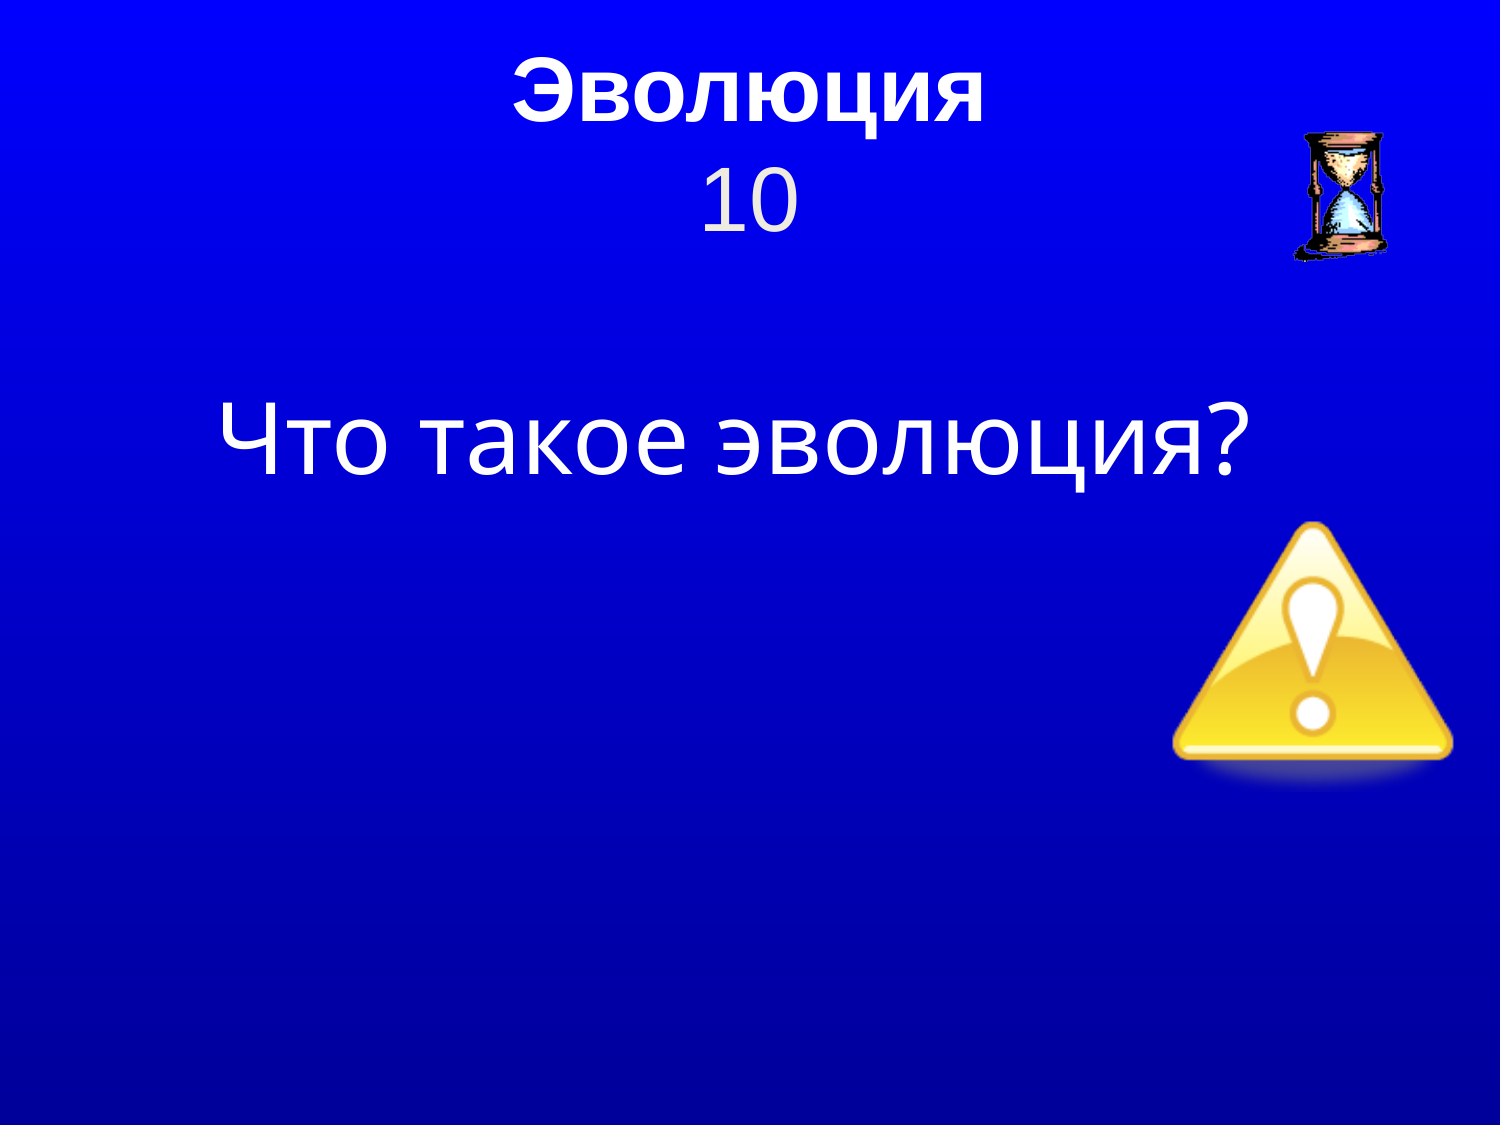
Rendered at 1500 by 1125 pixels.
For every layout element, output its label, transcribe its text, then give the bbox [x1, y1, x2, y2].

title Эволюция 10 [74, 45, 1426, 234]
picture [1163, 491, 1464, 792]
list Что такое эволюция? [0, 266, 1351, 1011]
picture [1265, 105, 1418, 262]
